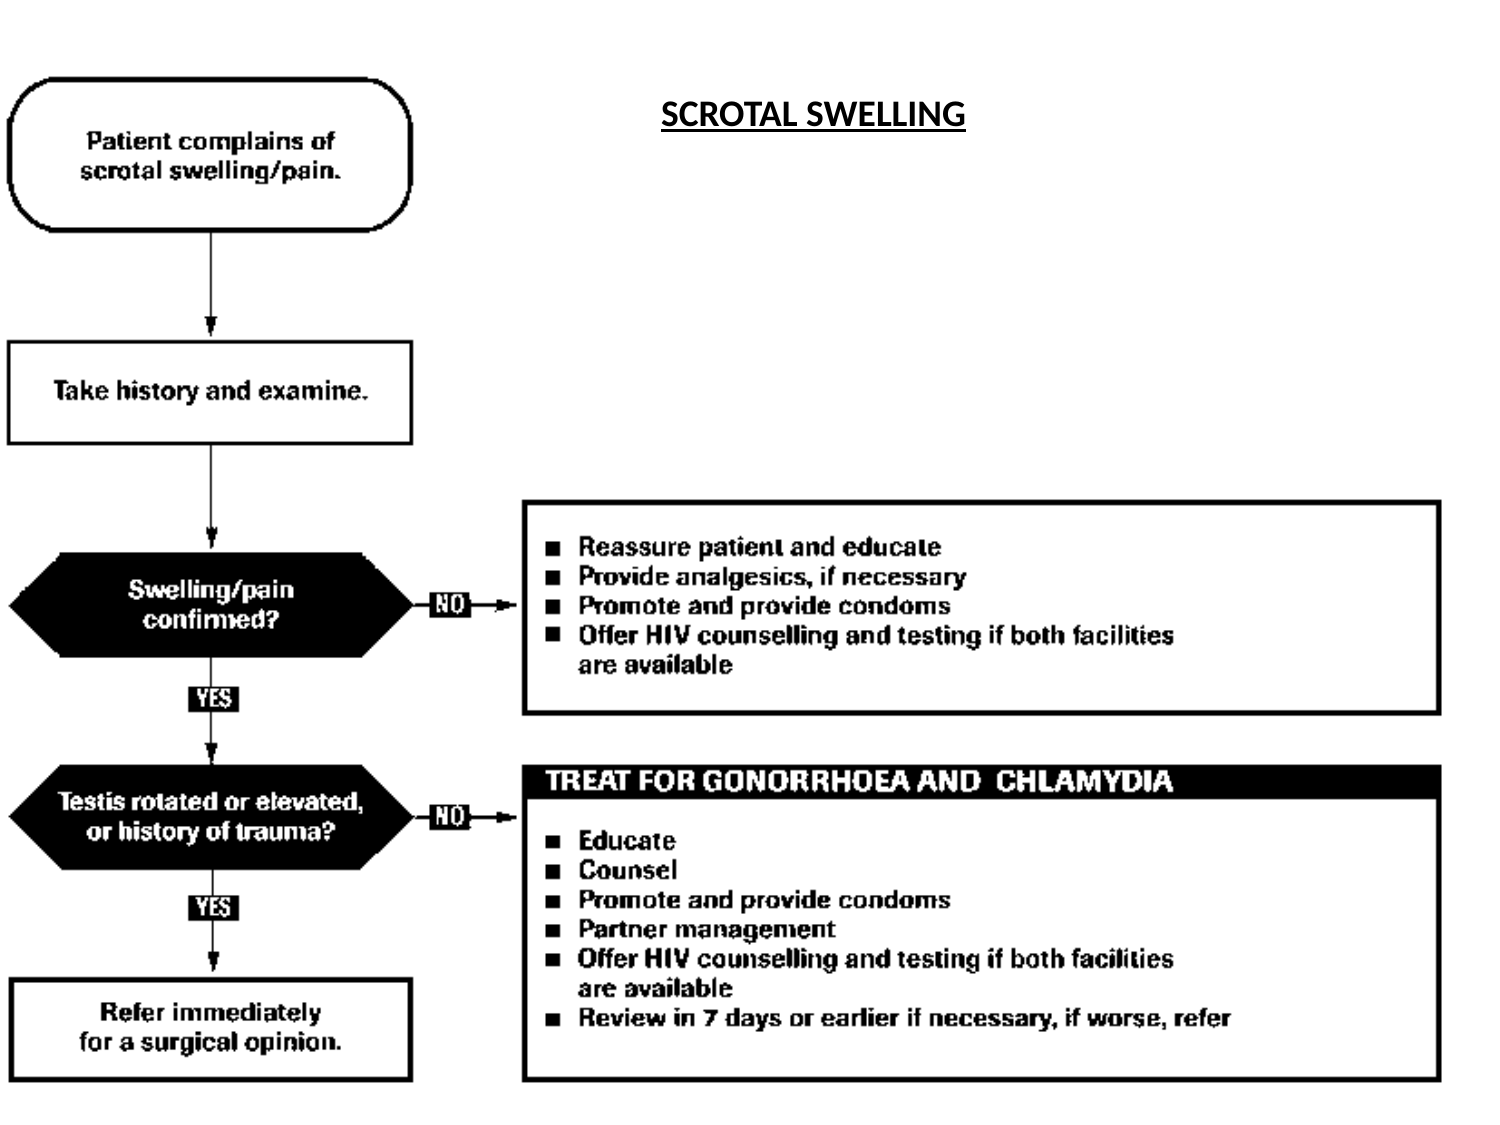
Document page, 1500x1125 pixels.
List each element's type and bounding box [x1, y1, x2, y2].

picture [0, 70, 1451, 1090]
